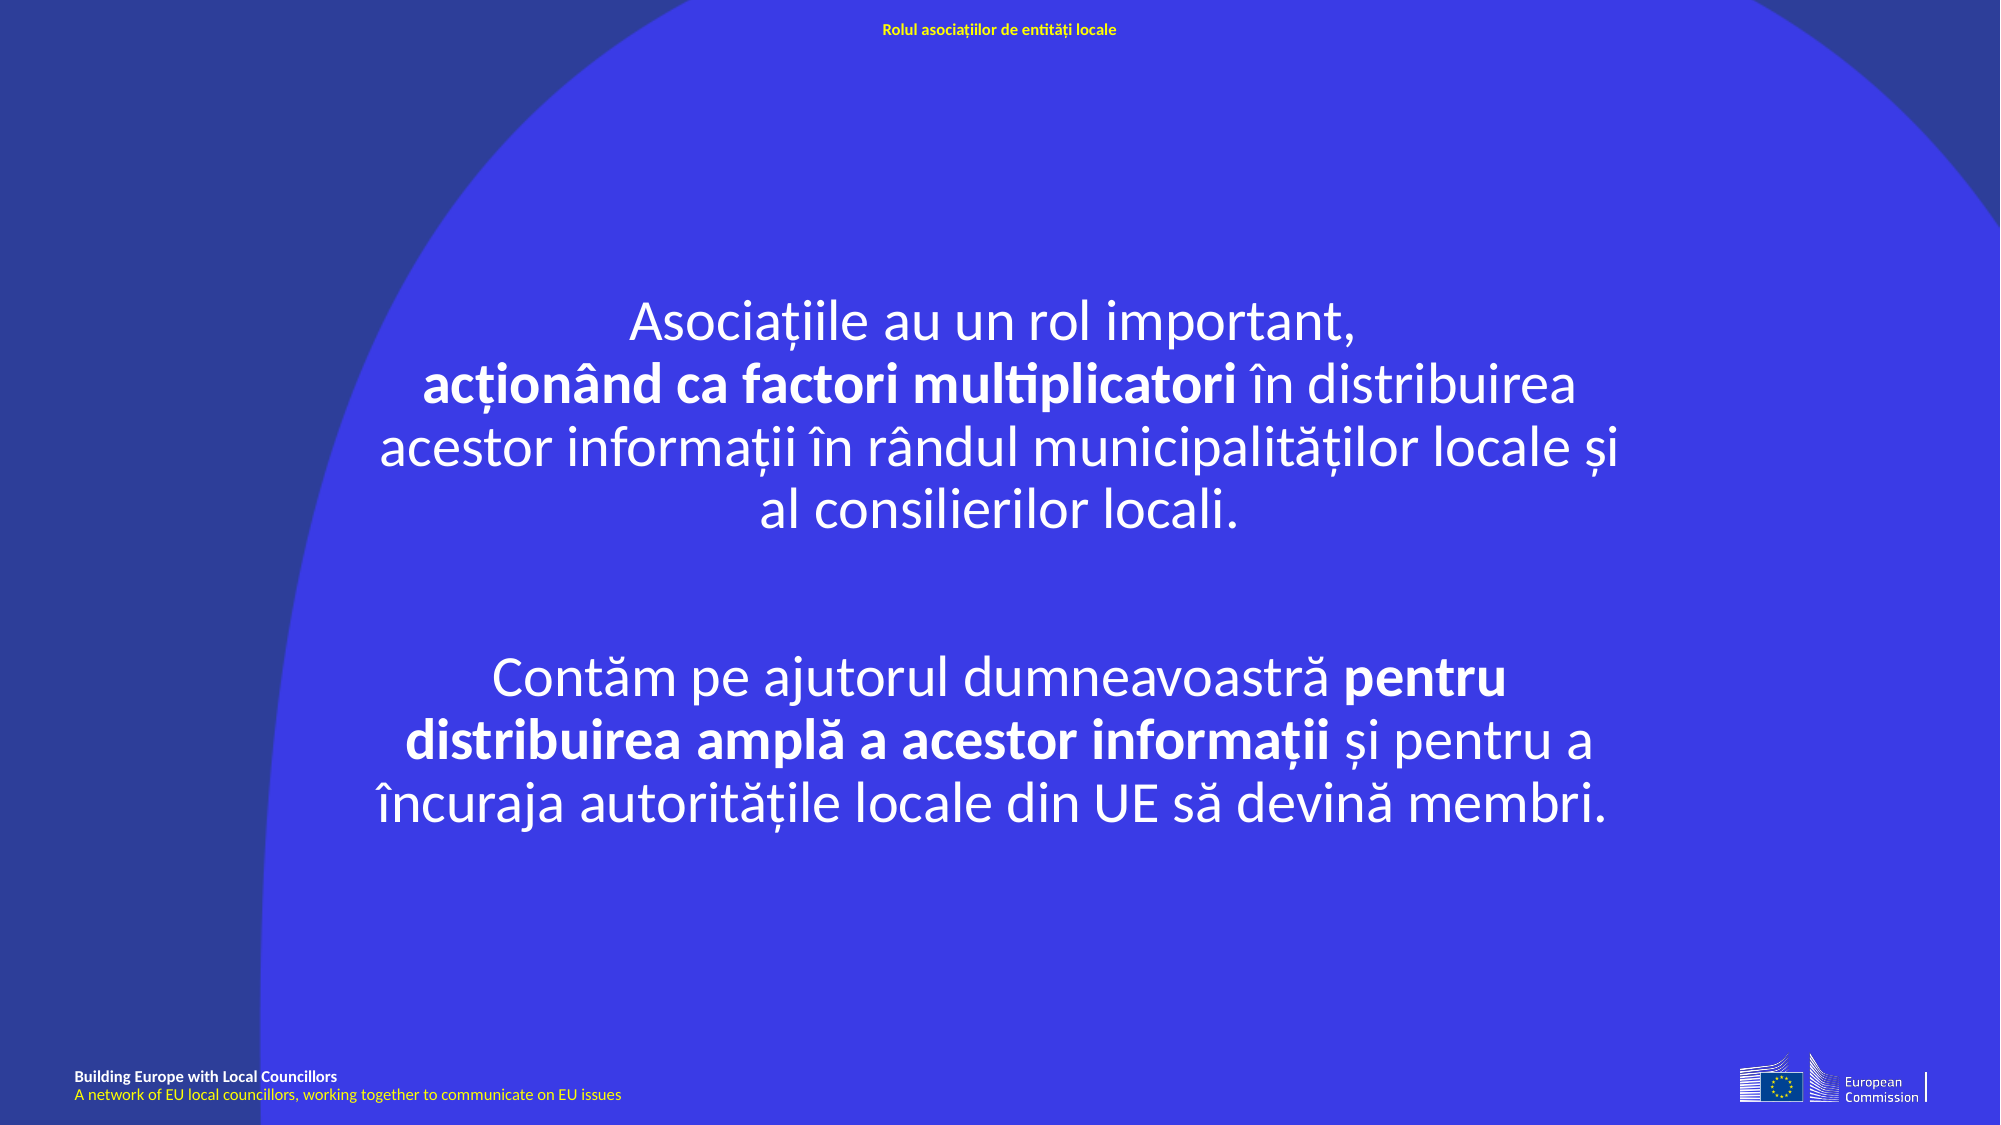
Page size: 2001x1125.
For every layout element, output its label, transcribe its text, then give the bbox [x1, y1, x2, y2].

list Asociațiile au un rol important, acționând ca factori multiplicatori în distribuirea acestor informații în rândul municipalităților locale și al consilierilor locali. Contăm pe ajutorul dumneavoastră pentru distribuirea amplă a acestor informații și pentru a încuraja autoritățile locale din UE să devină membri. [362, 61, 1638, 1065]
title Rolul asociațiilor de entități locale [72, 0, 1928, 61]
picture [0, 0, 2000, 1125]
